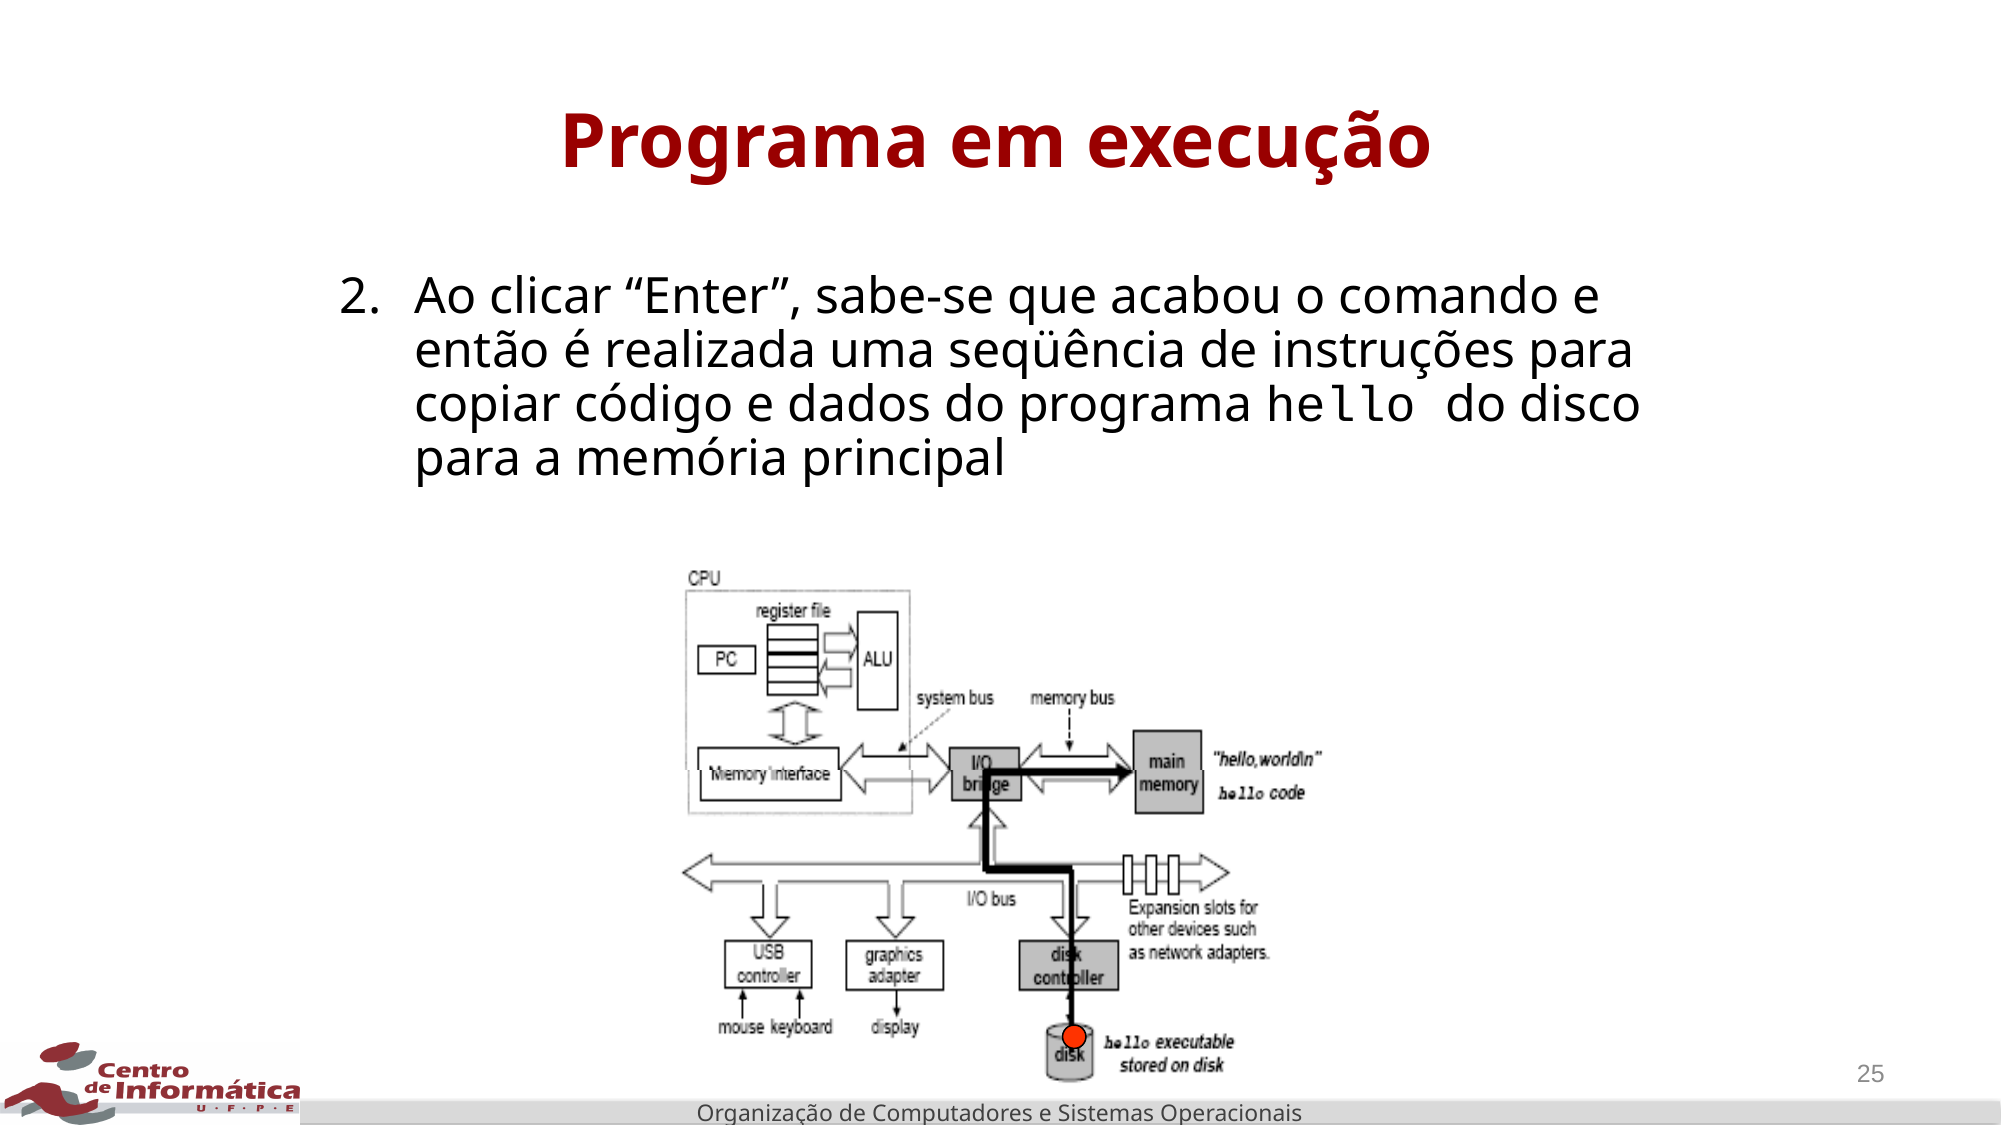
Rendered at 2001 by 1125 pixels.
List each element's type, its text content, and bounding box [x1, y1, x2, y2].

title Programa em execução [99, 36, 1901, 238]
picture [0, 1042, 300, 1125]
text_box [656, 550, 1343, 1098]
list Ao clicar “Enter”, sabe-se que acabou o comando e então é realizada uma seqüência de instruções para copiar código e dados do programa hello do disco para a memória principal [324, 261, 1676, 845]
